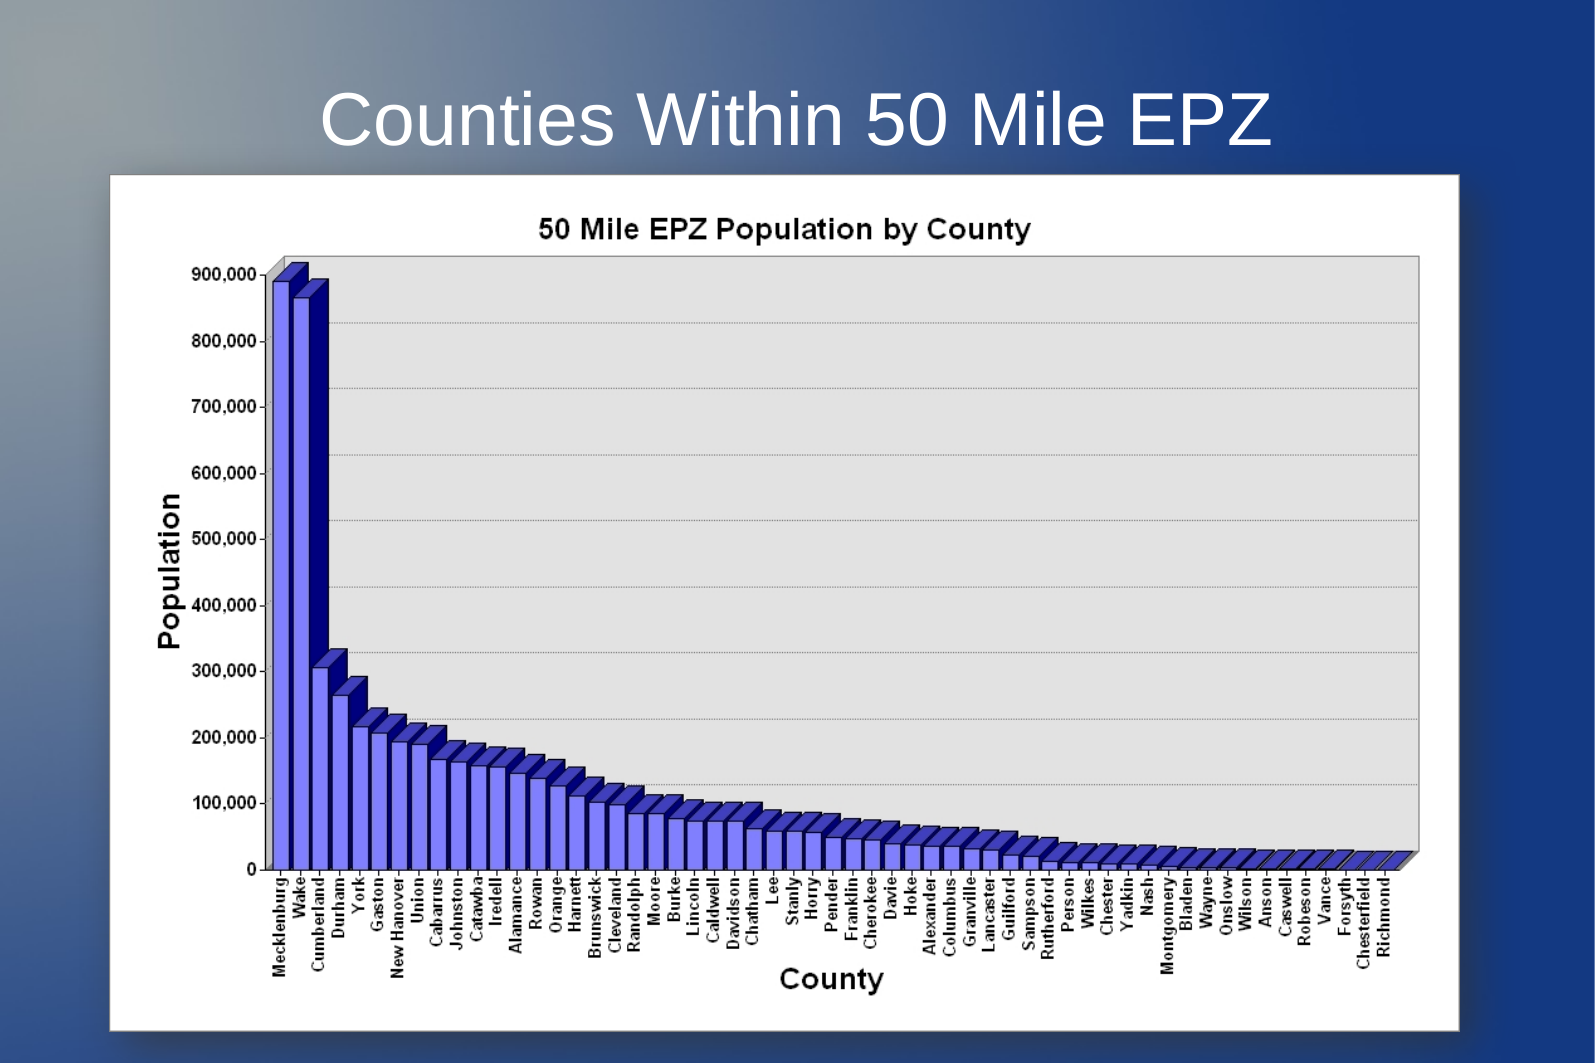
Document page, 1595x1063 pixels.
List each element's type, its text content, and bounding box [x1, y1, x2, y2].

text_box Counties Within 50 Mile EPZ [79, 31, 1515, 184]
picture [0, 0, 1595, 1063]
